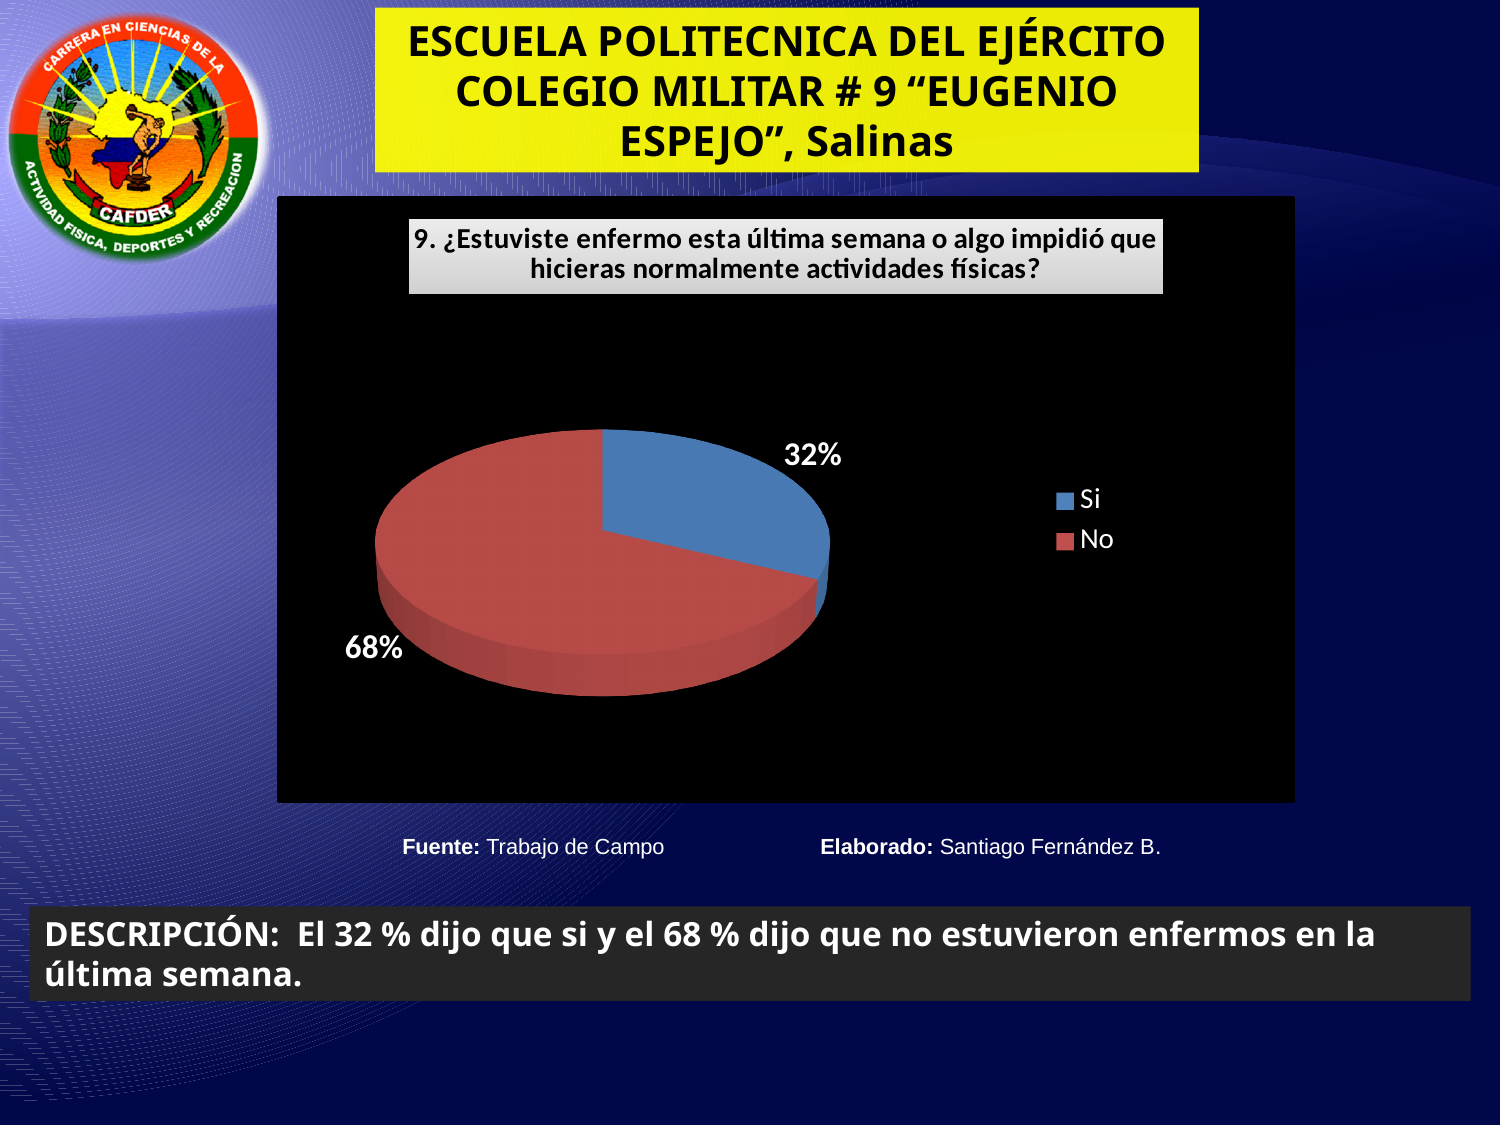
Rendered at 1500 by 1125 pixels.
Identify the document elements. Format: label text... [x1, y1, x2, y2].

picture [0, 7, 278, 268]
text_box Fuente: Trabajo de Campo Elaborado: Santiago Fernández B. [387, 824, 1188, 862]
chart [277, 196, 1295, 804]
text_box ESCUELA POLITECNICA DEL EJÉRCITO COLEGIO MILITAR # 9 “EUGENIO ESPEJO”, Salinas [375, 7, 1199, 173]
text_box DESCRIPCIÓN: El 32 % dijo que si y el 68 % dijo que no estuvieron enfermos en la última semana. [29, 906, 1471, 1001]
